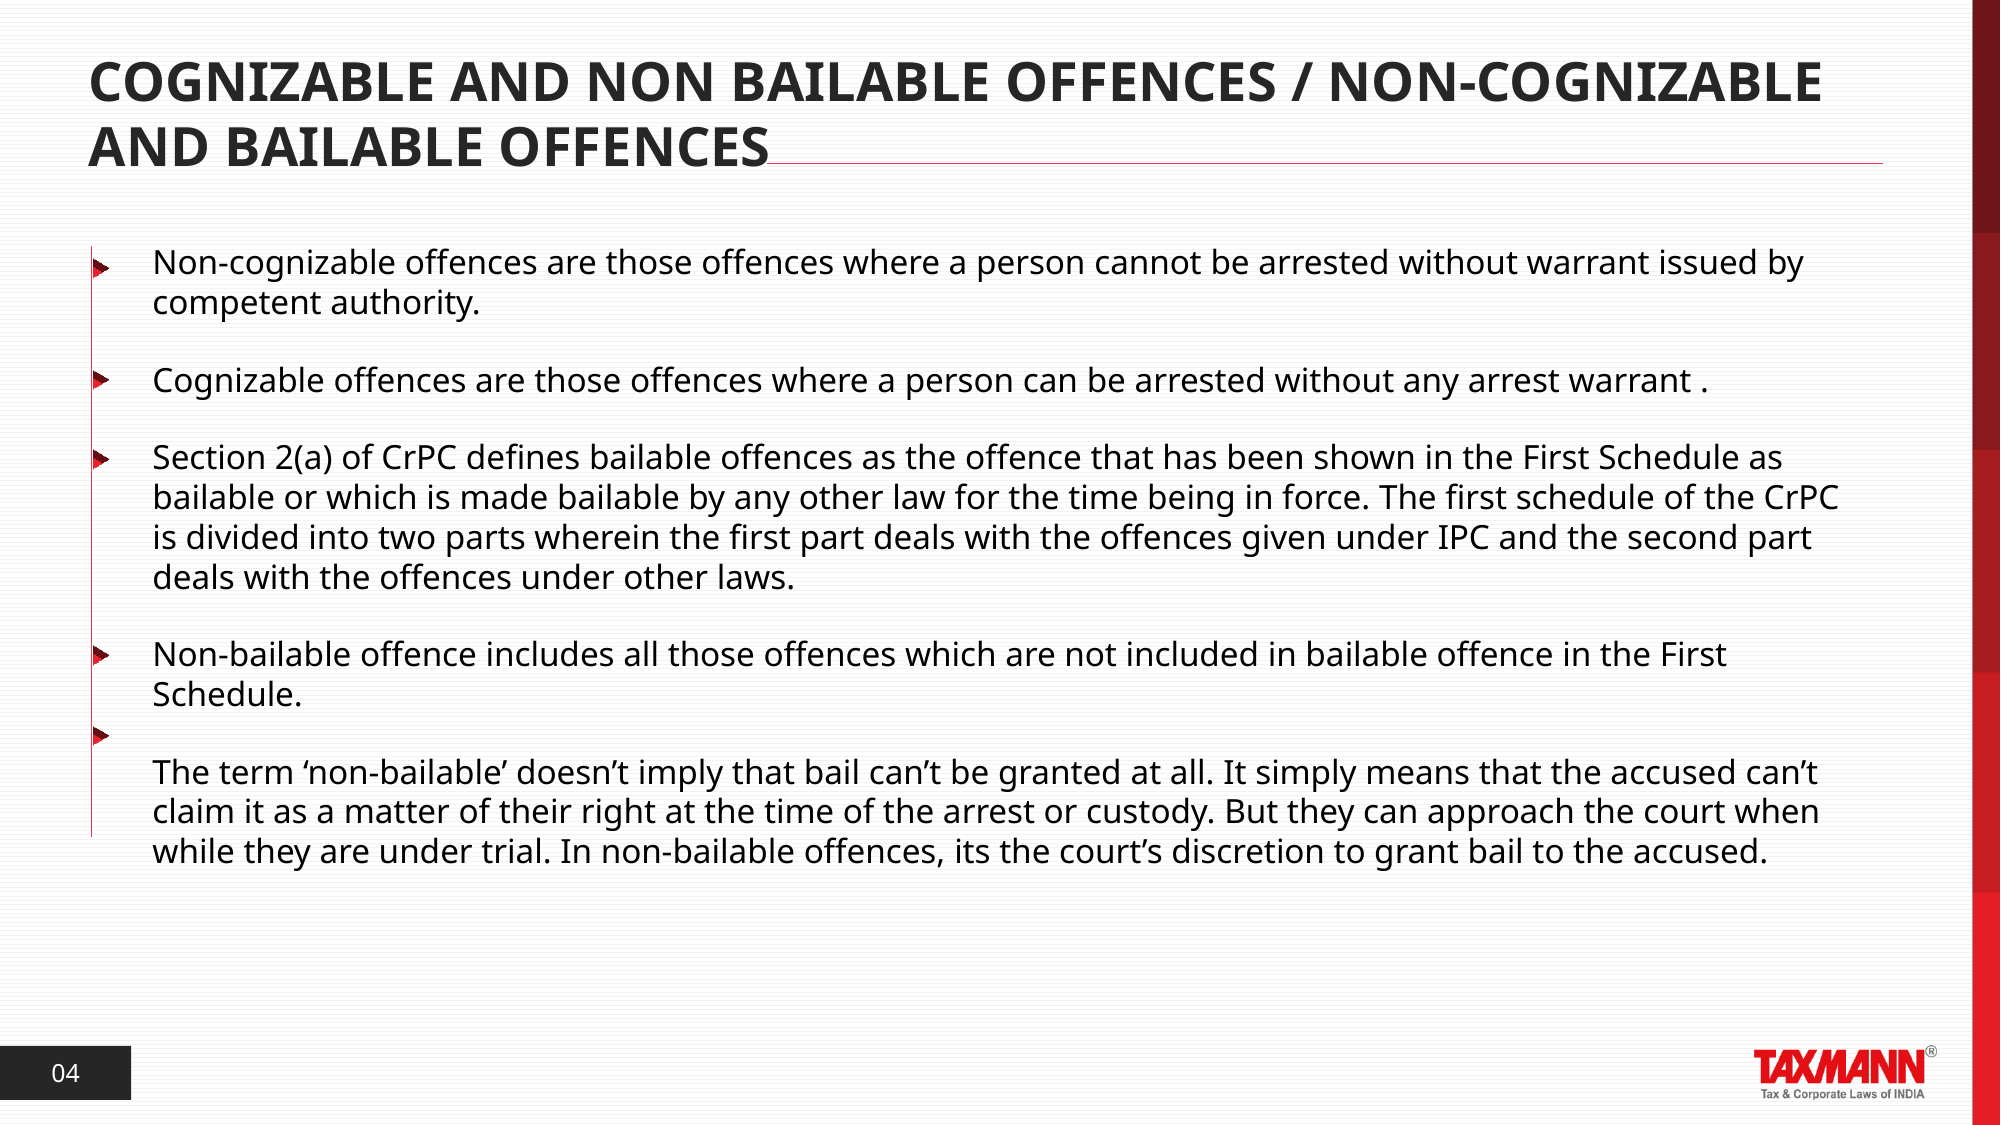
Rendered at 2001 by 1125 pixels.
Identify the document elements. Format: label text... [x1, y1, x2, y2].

picture [1968, 0, 2000, 1125]
text_box 04 [0, 1045, 132, 1101]
picture [91, 257, 111, 279]
picture [1754, 1045, 1937, 1100]
picture [91, 369, 111, 390]
picture [91, 448, 111, 470]
picture [91, 725, 111, 746]
text_box COGNIZABLE AND NON BAILABLE OFFENCES / NON-COGNIZABLE AND BAILABLE OFFENCES [74, 39, 1925, 185]
text_box Non-cognizable offences are those offences where a person cannot be arrested without warrant issued by competent authority. Cognizable offences are those offences where a person can be arrested without any arrest warrant . Section 2(a) of CrPC defines bailable offences as the offence that has been shown in the First Schedule as bailable or which is made bailable by any other law for the time being in force. The first schedule of the CrPC is divided into two parts wherein the first part deals with the offences given under IPC and the second part deals with the offences under other laws. Non-bailable offence includes all those offences which are not included in bailable offence in the First Schedule. The term ‘non-bailable’ doesn’t imply that bail can’t be granted at all. It simply means that the accused can’t claim it as a matter of their right at the time of the arrest or custody. But they can approach the court when while they are under trial. In non-bailable offences, its the court’s discretion to grant bail to the accused. [152, 241, 1861, 871]
picture [91, 644, 111, 666]
